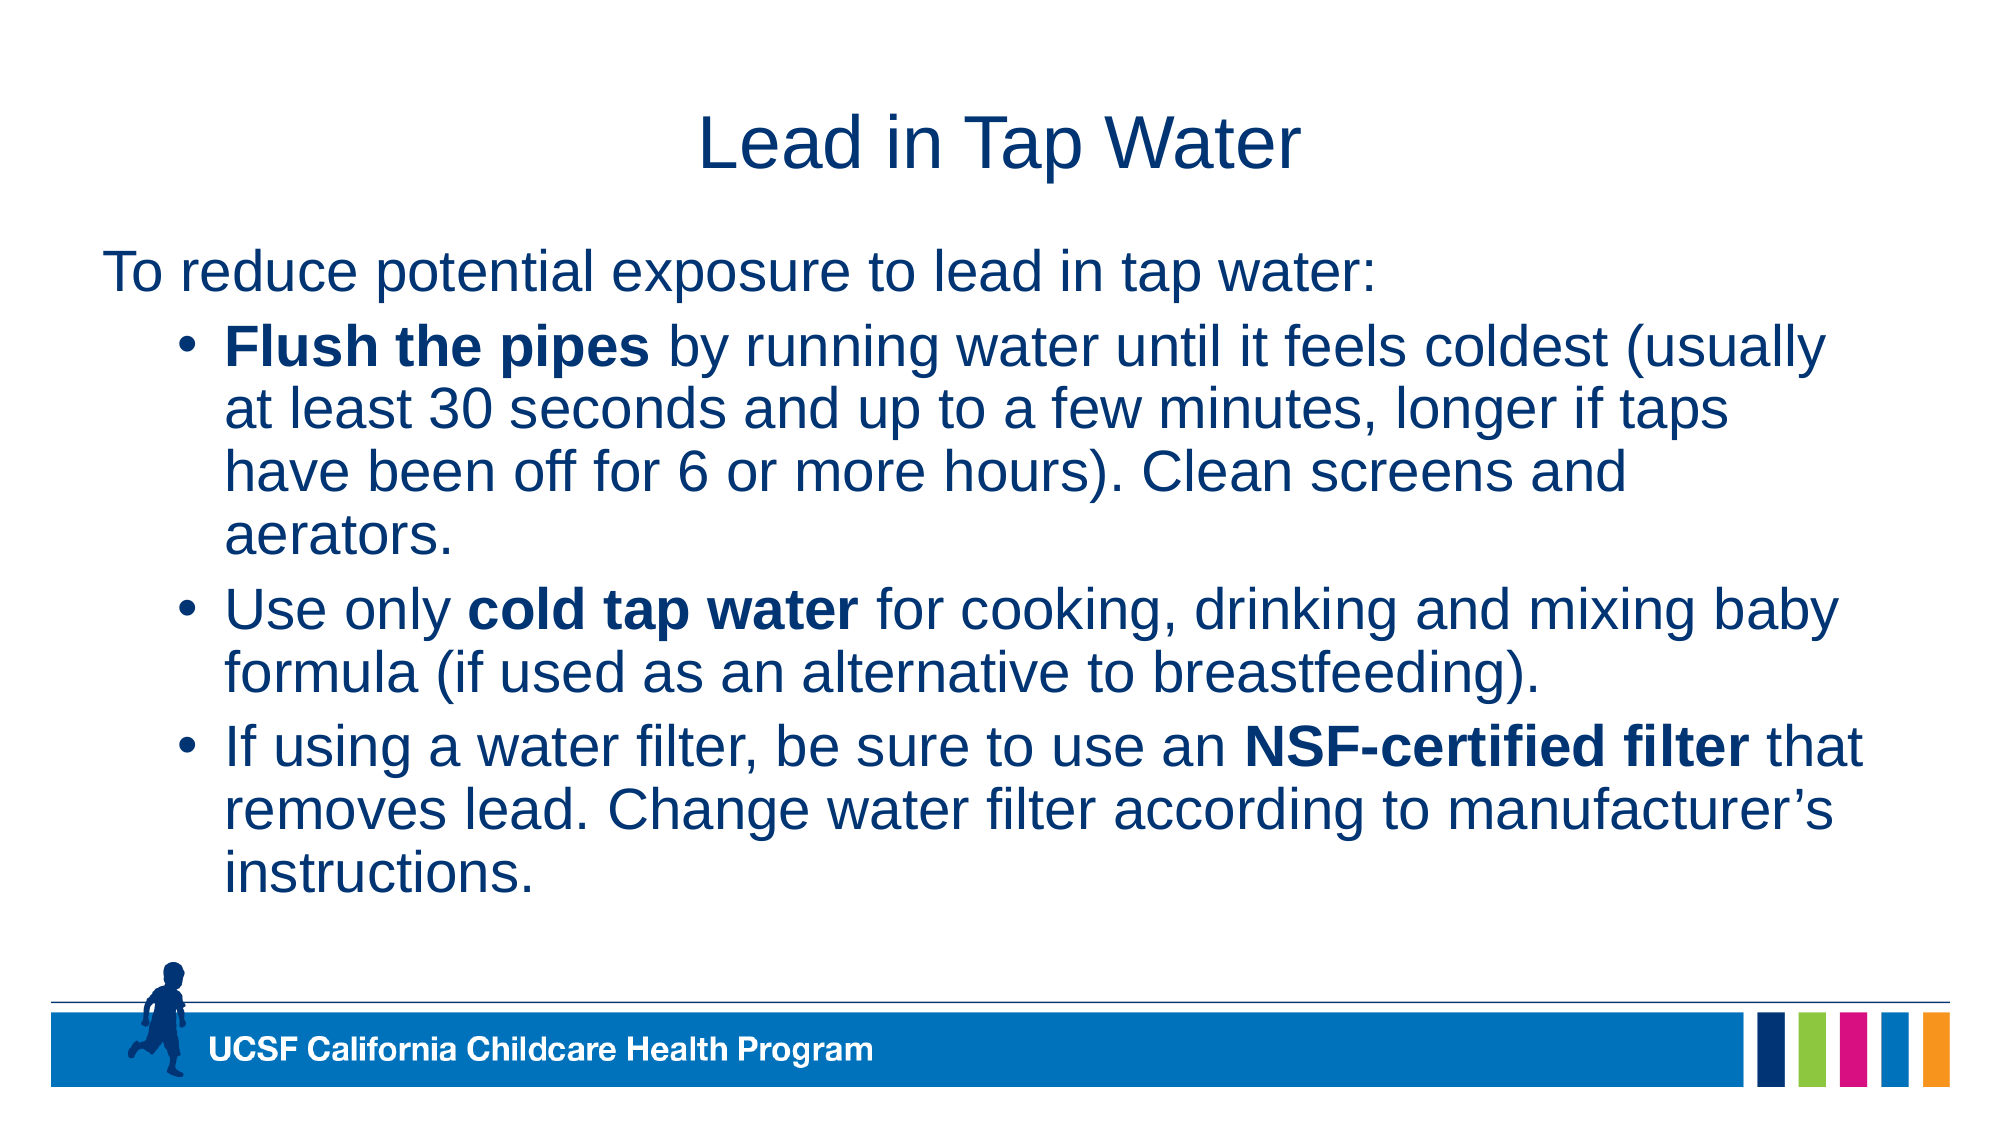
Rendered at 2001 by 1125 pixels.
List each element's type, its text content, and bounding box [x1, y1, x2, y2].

list To reduce potential exposure to lead in tap water: Flush the pipes by running water until it feels coldest (usually at least 30 seconds and up to a few minutes, longer if taps have been off for 6 or more hours). Clean screens and aerators. Use only cold tap water for cooking, drinking and mixing baby formula (if used as an alternative to breastfeeding). If using a water filter, be sure to use an NSF-certified filter that removes lead. Change water filter according to manufacturer’s instructions. [87, 233, 1888, 977]
title Lead in Tap Water [99, 45, 1900, 233]
picture [51, 962, 1950, 1087]
